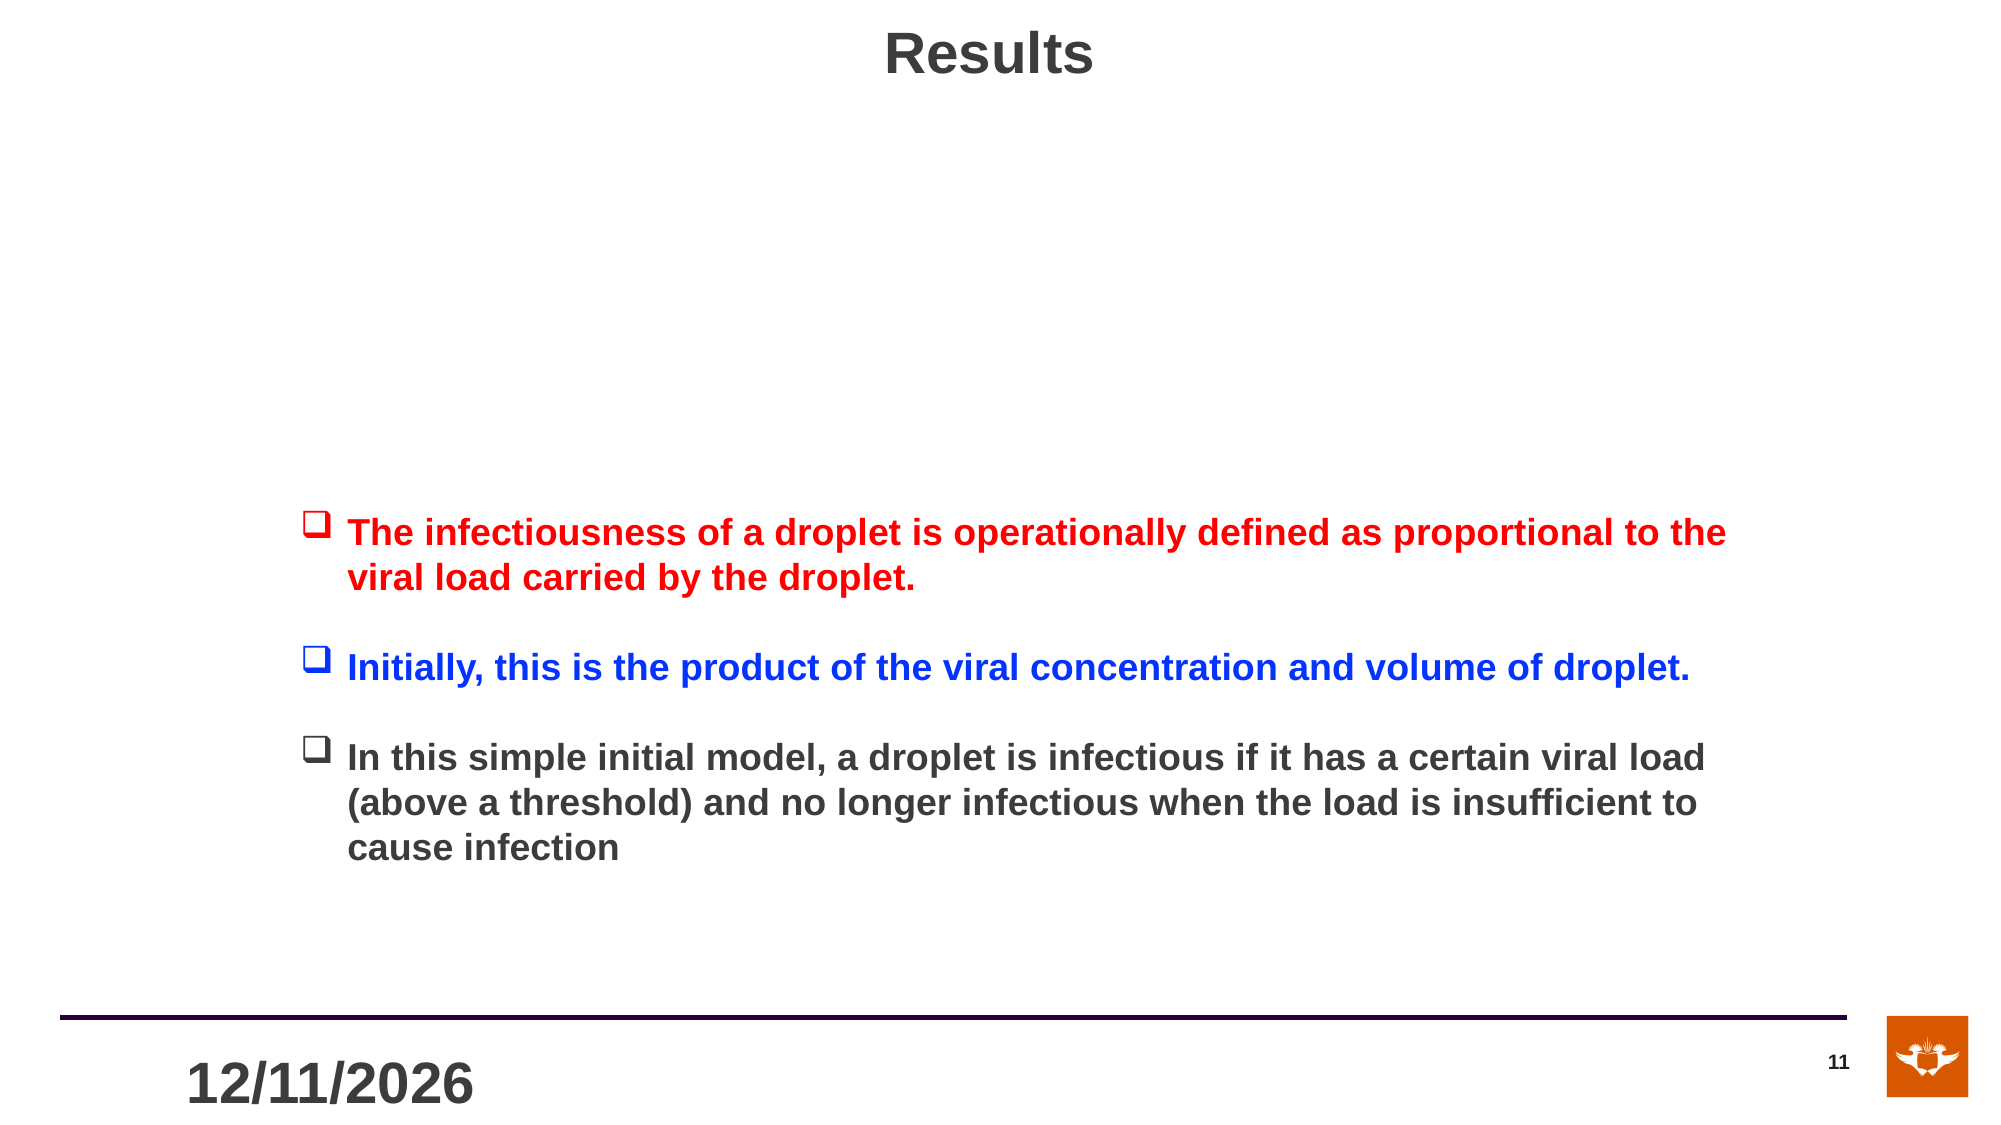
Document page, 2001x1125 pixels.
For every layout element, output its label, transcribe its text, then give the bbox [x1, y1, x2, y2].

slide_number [171, 1038, 631, 1099]
text_box The infectiousness of a droplet is operationally defined as proportional to the viral load carried by the droplet. Initially, this is the product of the viral concentration and volume of droplet. In this simple initial model, a droplet is infectious if it has a certain viral load (above a threshold) and no longer infectious when the load is insufficient to cause infection [285, 500, 1767, 876]
text_box Results [43, 7, 1936, 93]
picture [1885, 1014, 1970, 1099]
